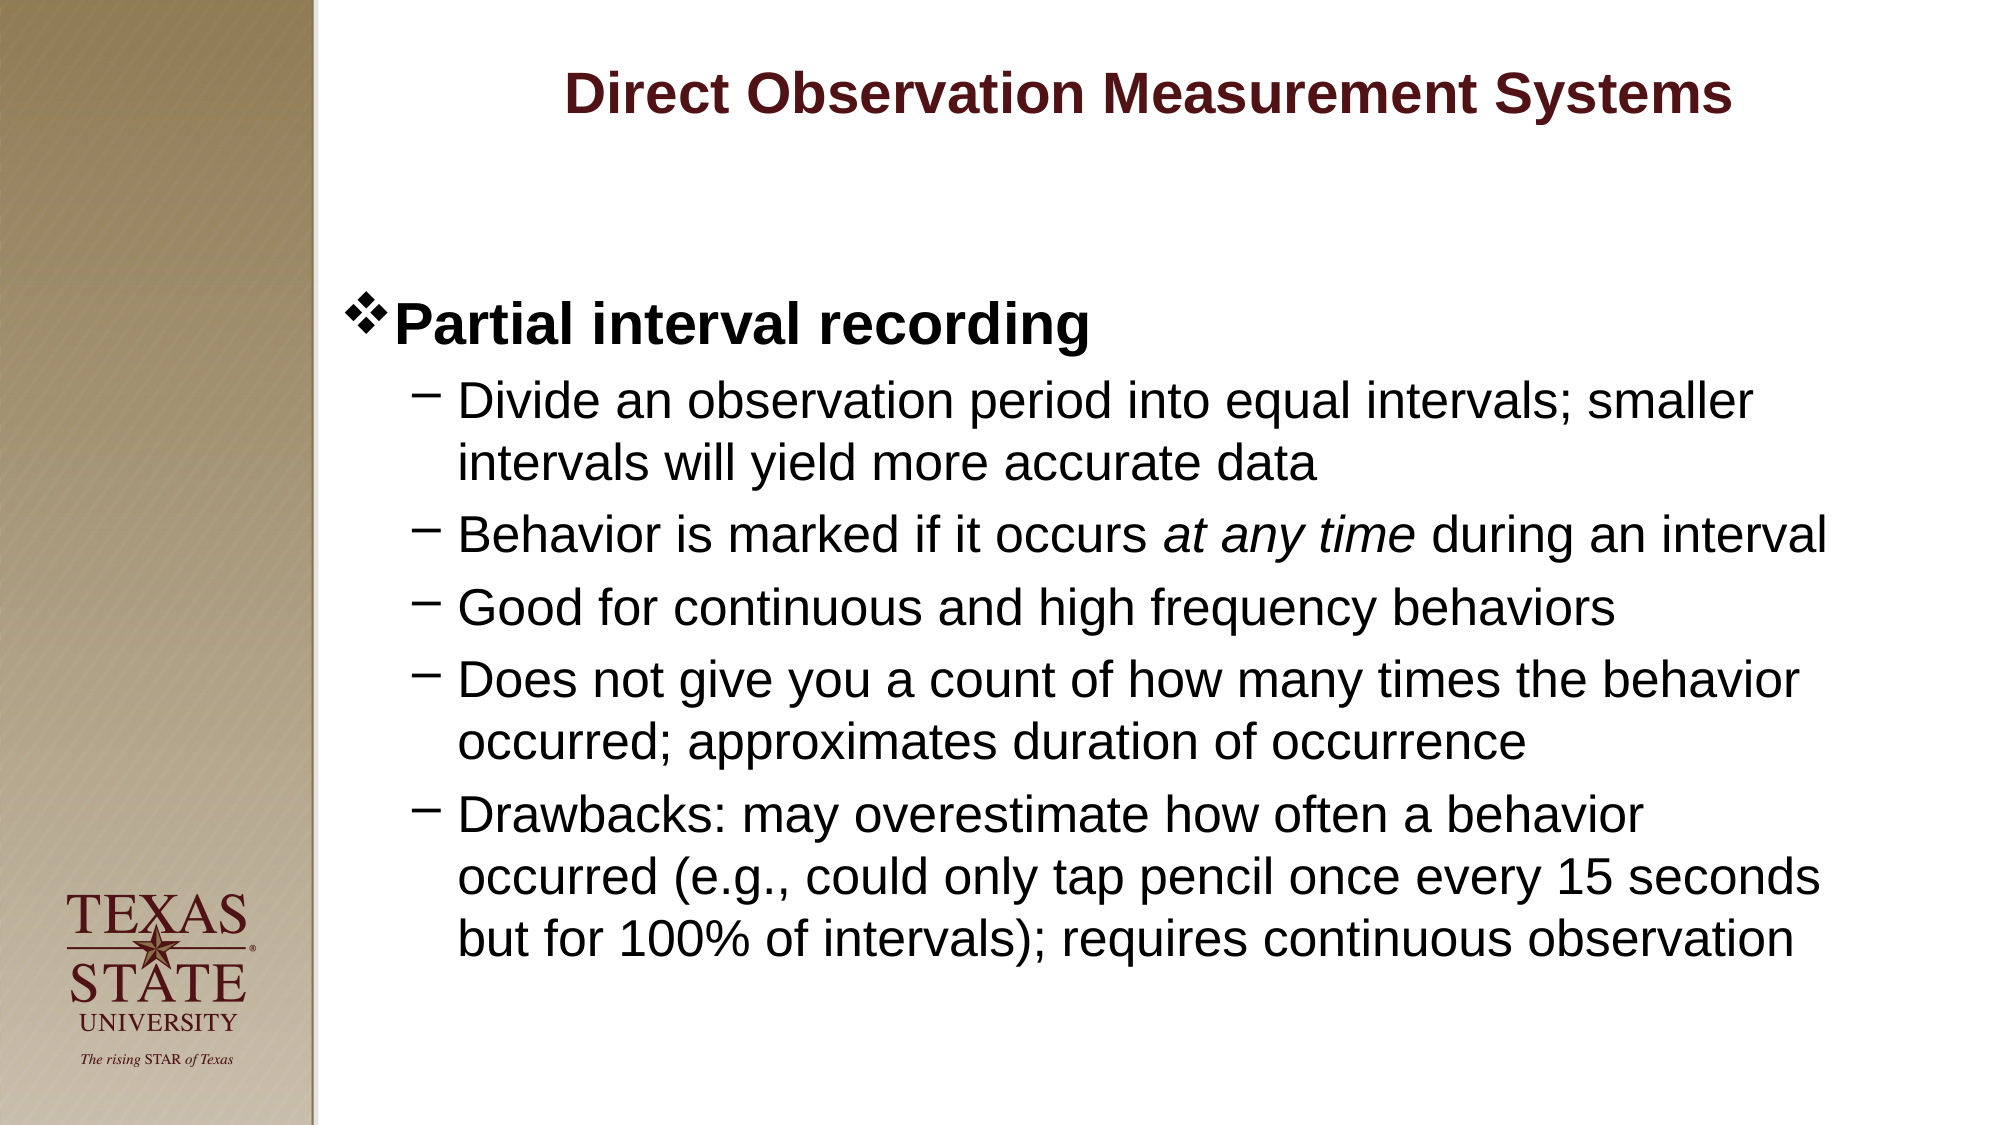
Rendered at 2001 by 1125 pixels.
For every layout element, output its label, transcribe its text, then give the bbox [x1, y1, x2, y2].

title Direct Observation Measurement Systems [399, 17, 1900, 163]
picture [0, 0, 2000, 1125]
list Partial interval recording Divide an observation period into equal intervals; smaller intervals will yield more accurate data Behavior is marked if it occurs at any time during an interval Good for continuous and high frequency behaviors Does not give you a count of how many times the behavior occurred; approximates duration of occurrence Drawbacks: may overestimate how often a behavior occurred (e.g., could only tap pencil once every 15 seconds but for 100% of intervals); requires continuous observation [324, 277, 1863, 1014]
